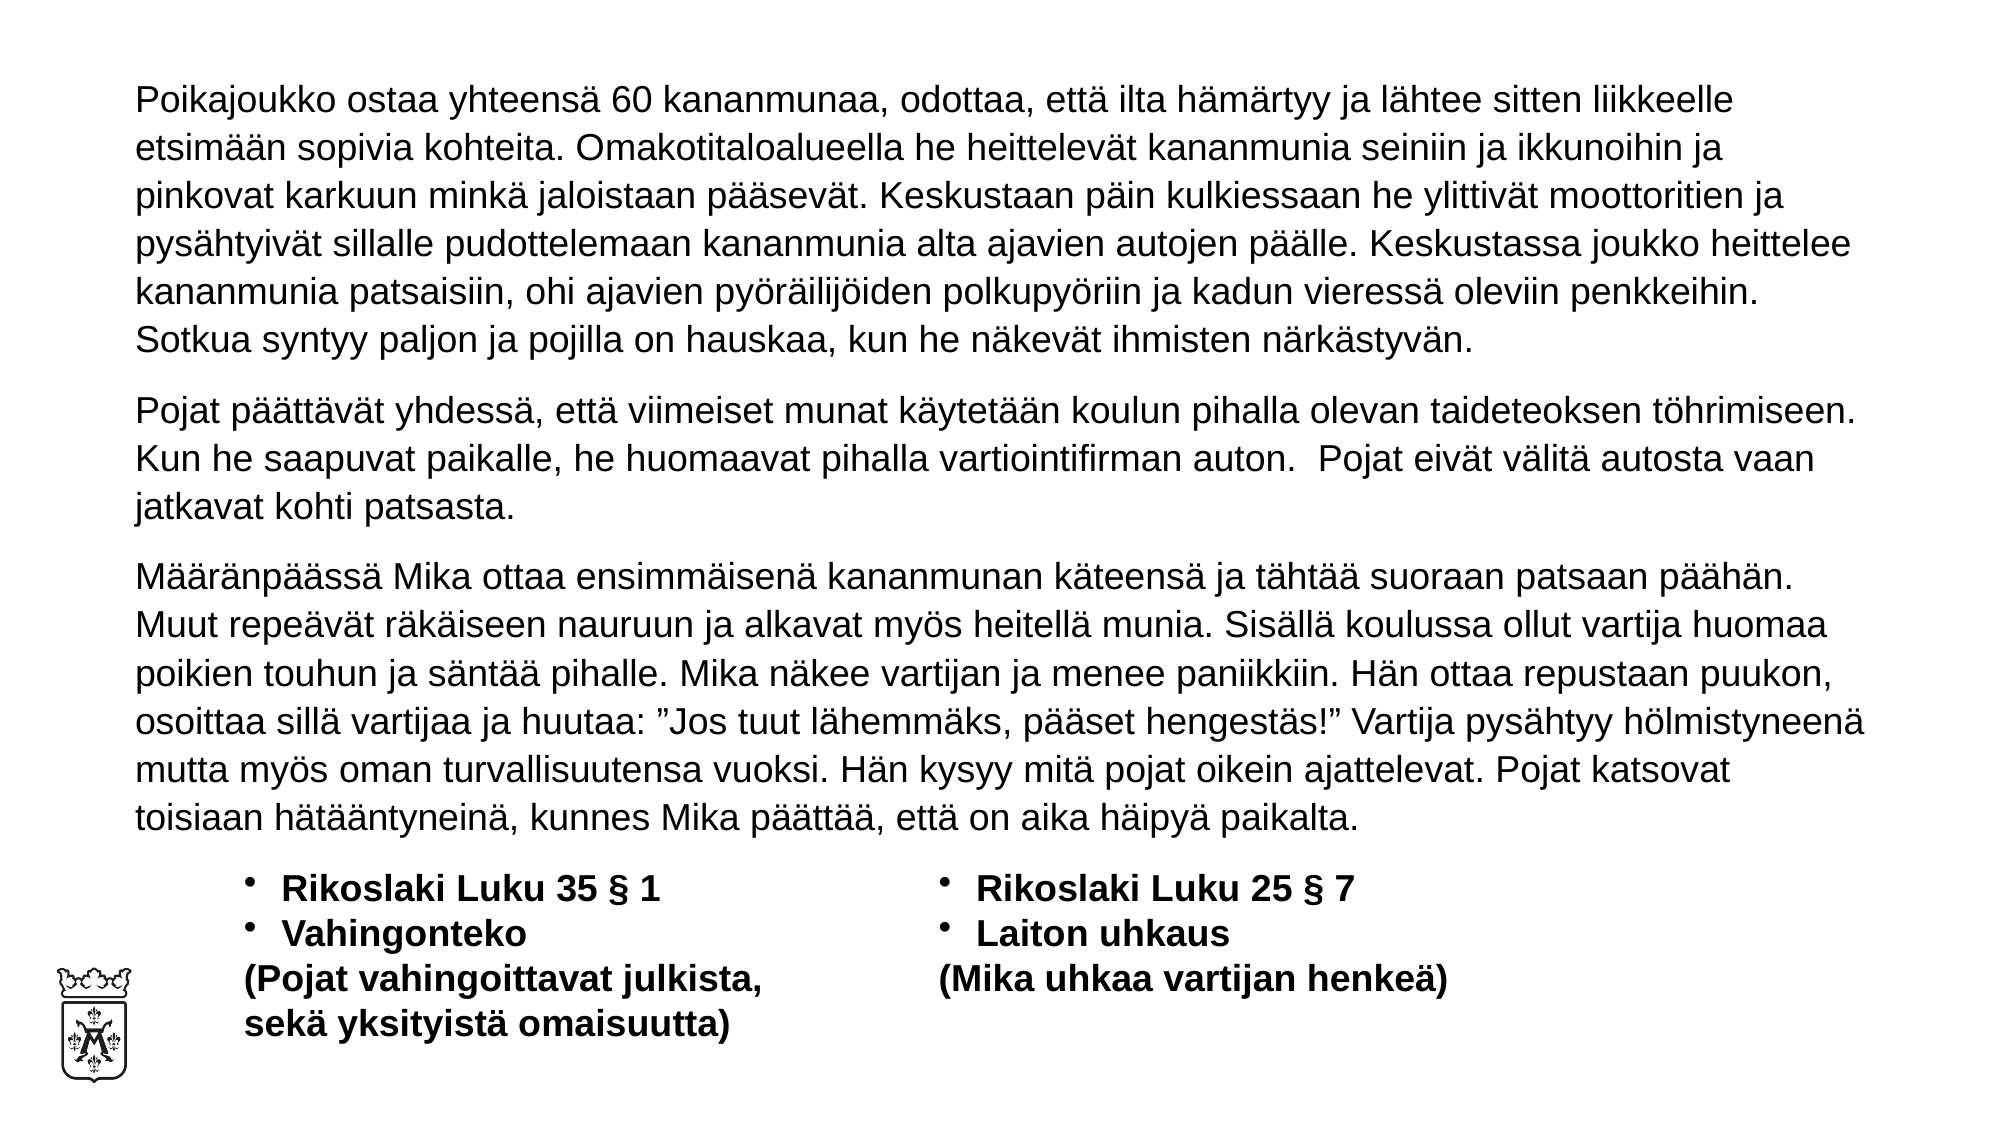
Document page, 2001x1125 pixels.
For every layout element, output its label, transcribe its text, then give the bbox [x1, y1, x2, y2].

text_box Rikoslaki Luku 35​ § 1​ Vahingonteko​ (Pojat vahingoittavat julkista, sekä yksityistä omaisuutta) [228, 856, 859, 1052]
text_box Rikoslaki Luku 25​ § 7​ Laiton uhkaus​ (Mika uhkaa vartijan henkeä) [923, 856, 1525, 1007]
picture [56, 967, 140, 1084]
list Poikajoukko ostaa yhteensä 60 kananmunaa, odottaa, että ilta hämärtyy ja lähtee sitten liikkeelle etsimään sopivia kohteita. Omakotitaloalueella he heittelevät kananmunia seiniin ja ikkunoihin ja pinkovat karkuun minkä jaloistaan pääsevät. Keskustaan päin kulkiessaan he ylittivät moottoritien ja pysähtyivät sillalle pudottelemaan kananmunia alta ajavien autojen päälle. Keskustassa joukko heittelee kananmunia patsaisiin, ohi ajavien pyöräilijöiden polkupyöriin ja kadun vieressä oleviin penkkeihin. Sotkua syntyy paljon ja pojilla on hauskaa, kun he näkevät ihmisten närkästyvän. Pojat päättävät yhdessä, että viimeiset munat käytetään koulun pihalla olevan taideteoksen töhrimiseen. Kun he saapuvat paikalle, he huomaavat pihalla vartiointifirman auton. Pojat eivät välitä autosta vaan jatkavat kohti patsasta. Määränpäässä Mika ottaa ensimmäisenä kananmunan käteensä ja tähtää suoraan patsaan päähän. Muut repeävät räkäiseen nauruun ja alkavat myös heitellä munia. Sisällä koulussa ollut vartija huomaa poikien touhun ja säntää pihalle. Mika näkee vartijan ja menee paniikkiin. Hän ottaa repustaan puukon, osoittaa sillä vartijaa ja huutaa: ”Jos tuut lähemmäks, pääset hengestäs!” Vartija pysähtyy hölmistyneenä mutta myös oman turvallisuutensa vuoksi. Hän kysyy mitä pojat oikein ajattelevat. Pojat katsovat toisiaan hätääntyneinä, kunnes Mika päättää, että on aika häipyä paikalta. [135, 64, 1867, 978]
